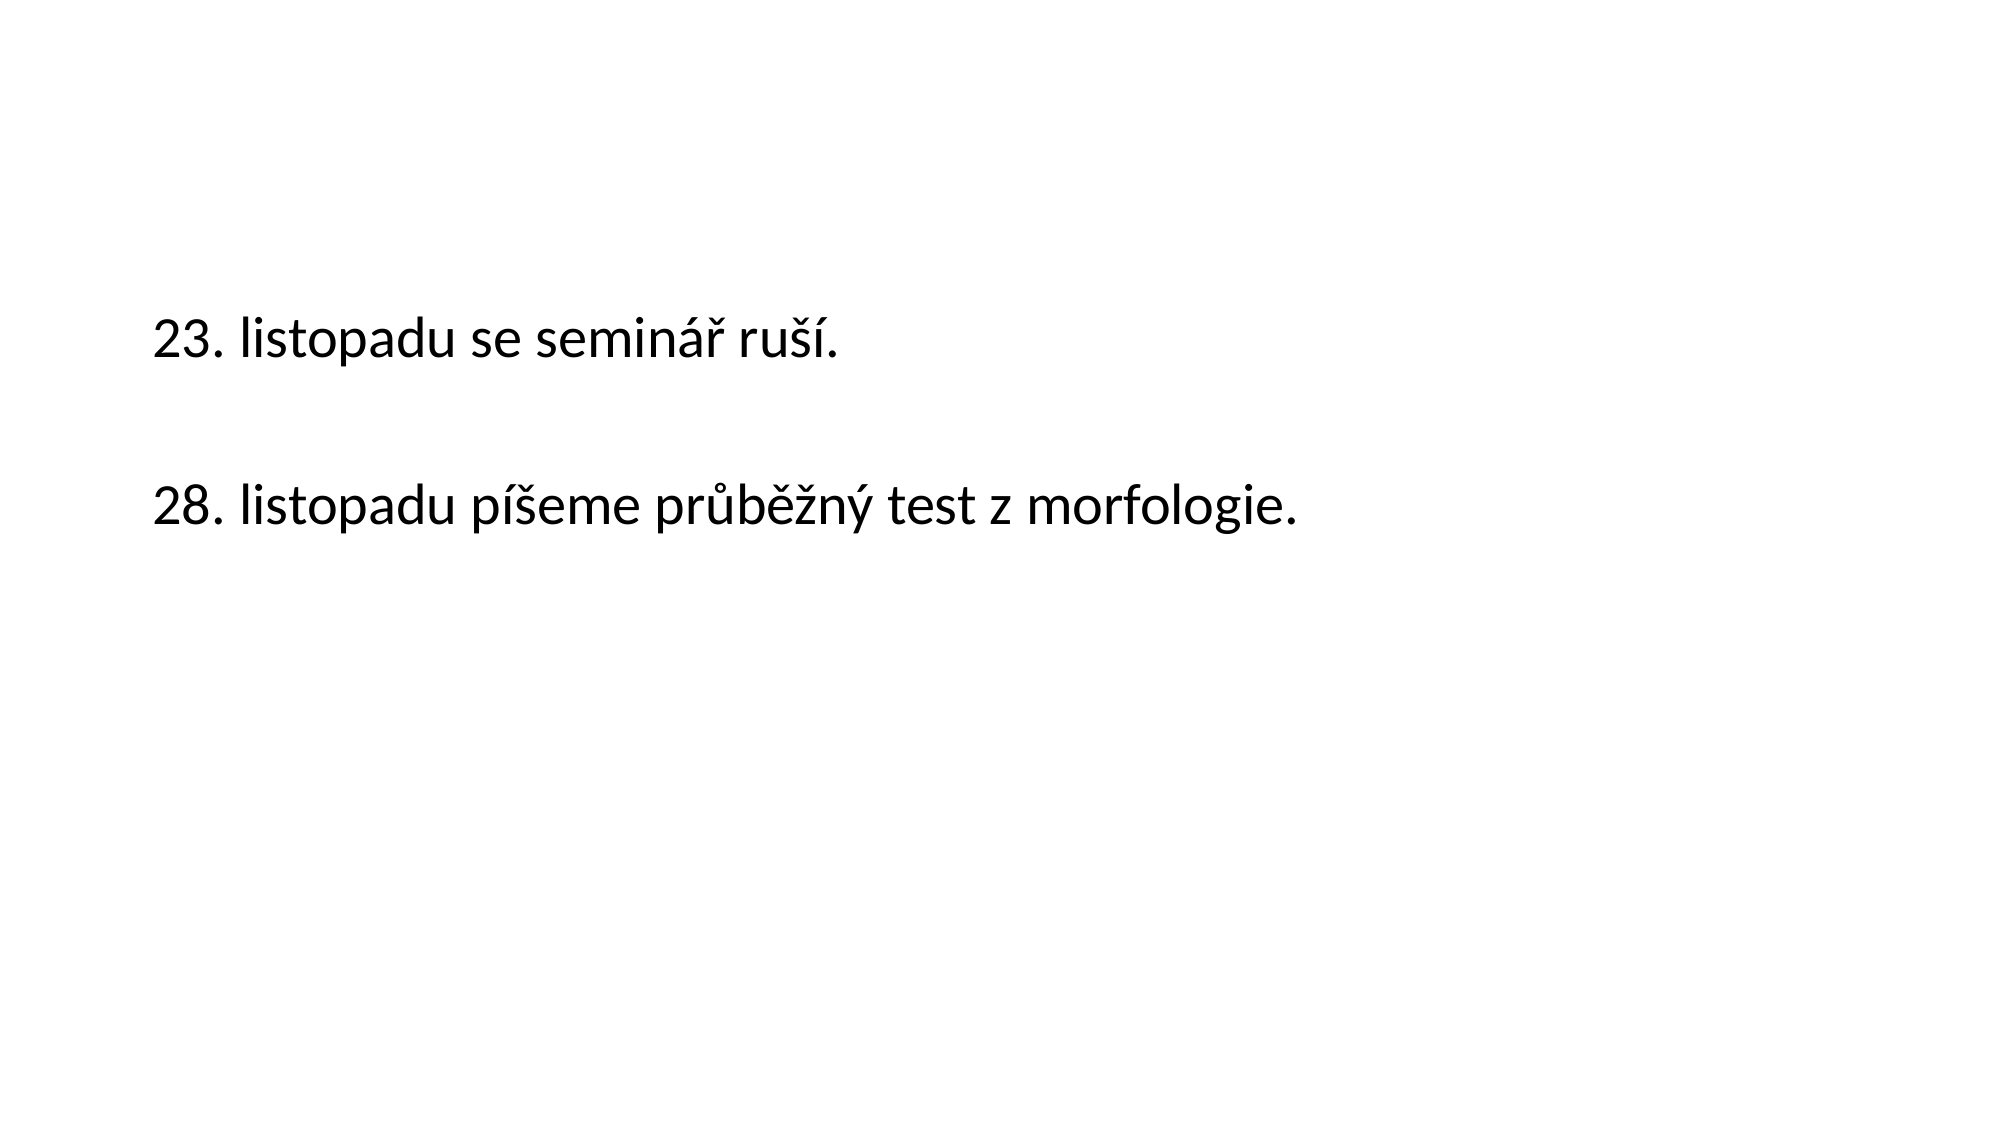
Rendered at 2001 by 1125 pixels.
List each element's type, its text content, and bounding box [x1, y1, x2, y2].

list 23. listopadu se seminář ruší. 28. listopadu píšeme průběžný test z morfologie. [137, 299, 1863, 1014]
